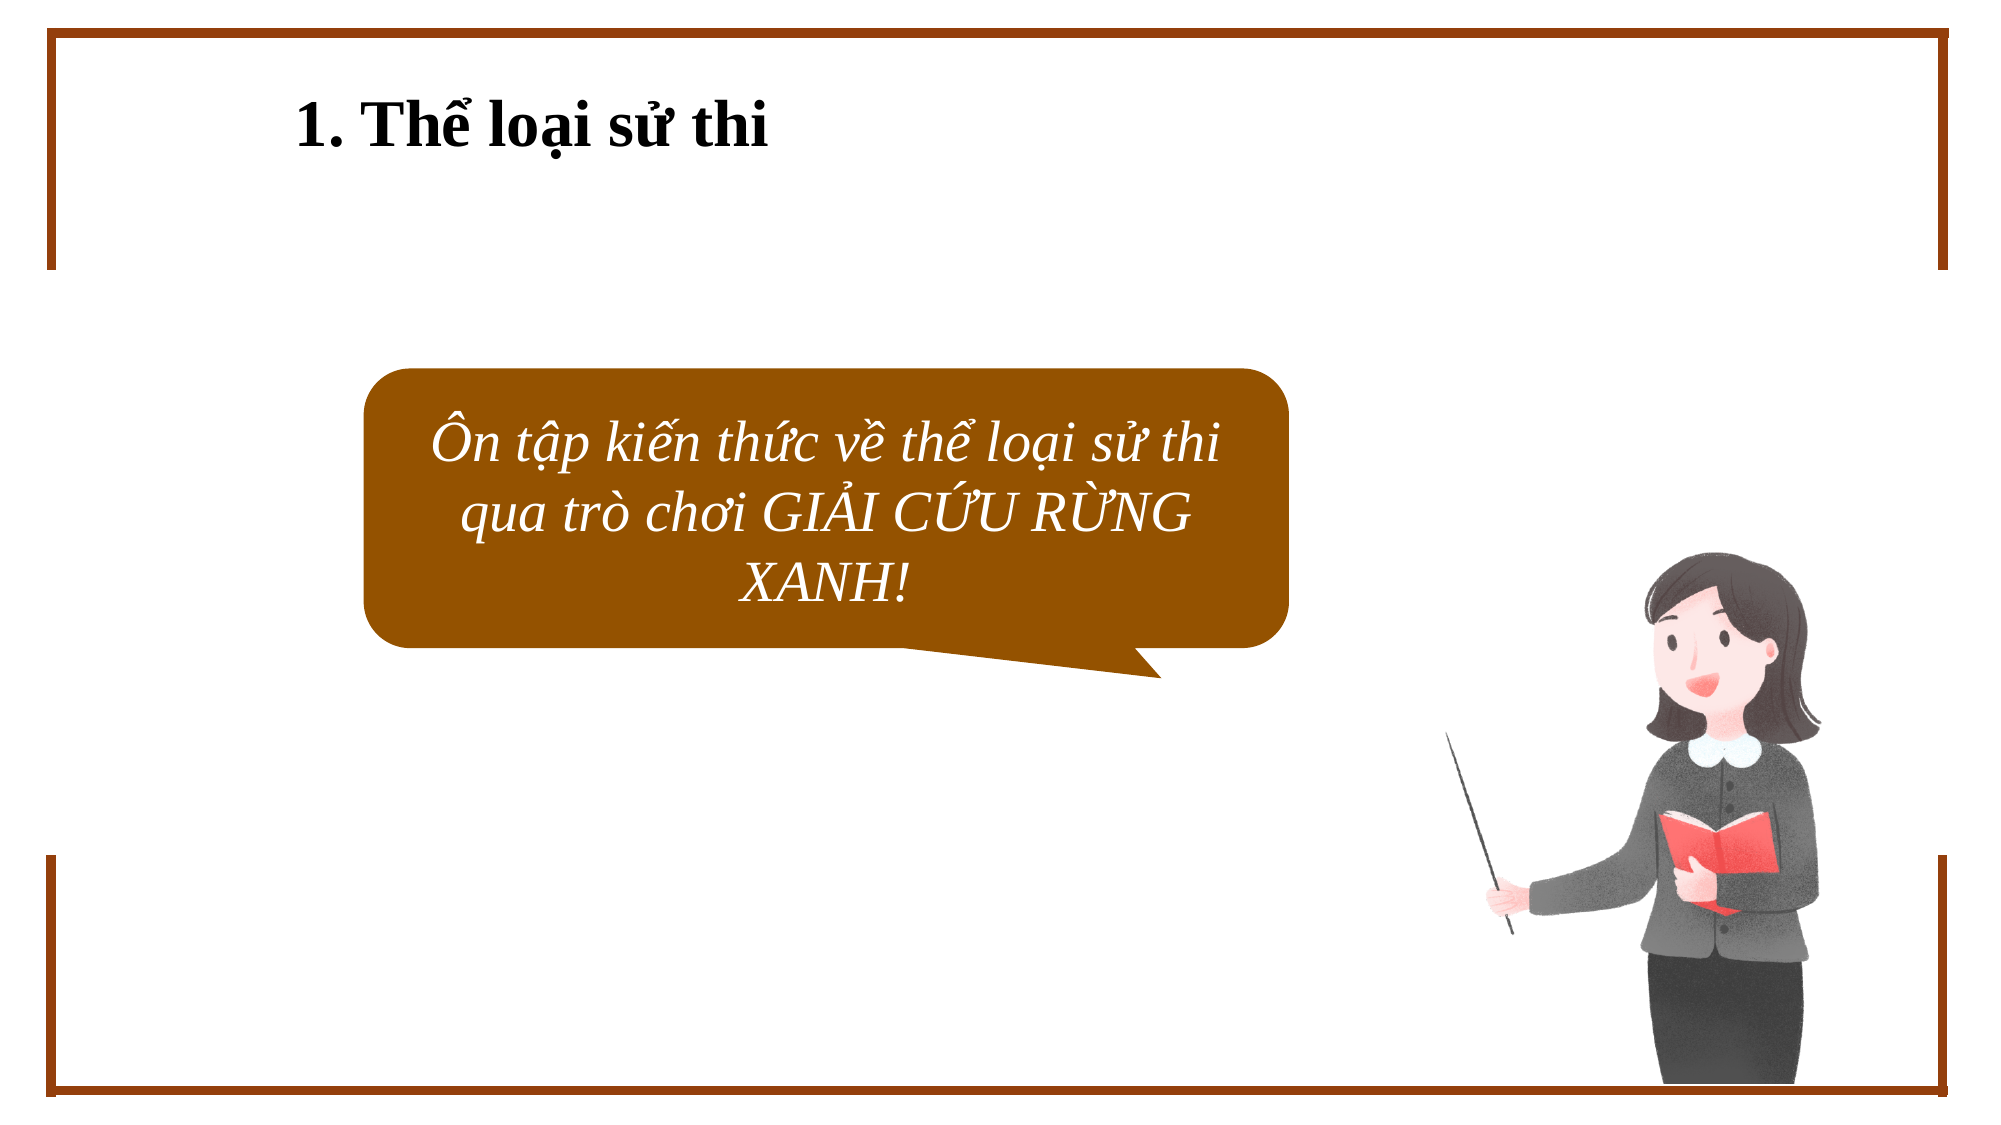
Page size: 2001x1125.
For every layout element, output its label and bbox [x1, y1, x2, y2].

text_box [51, 27, 1949, 1098]
picture [1312, 421, 1975, 1084]
